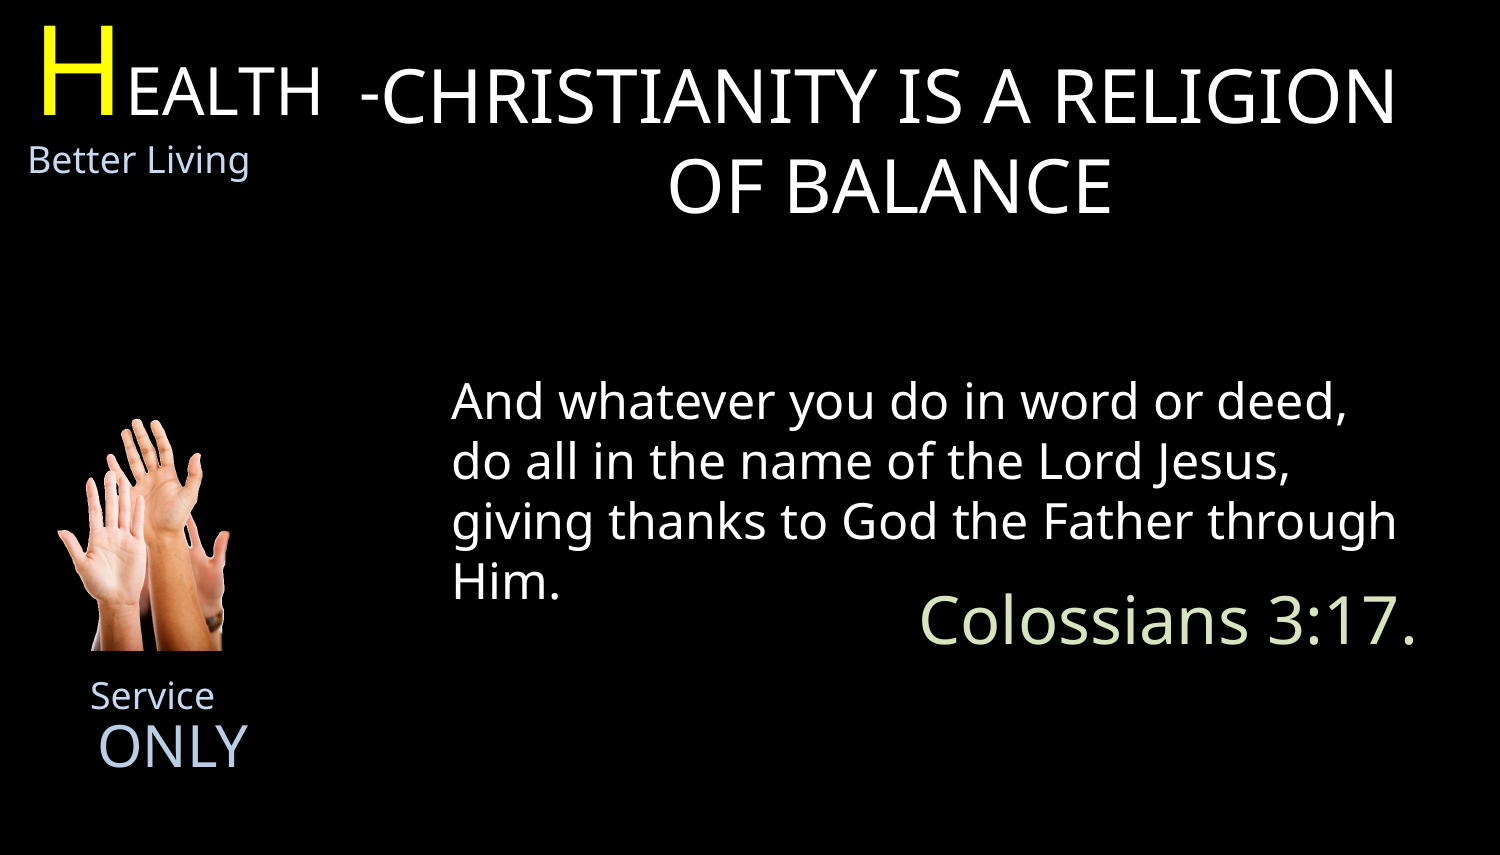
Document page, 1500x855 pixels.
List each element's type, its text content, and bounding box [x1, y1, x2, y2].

text_box ONLY [82, 702, 289, 787]
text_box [11, 35, 630, 190]
picture [27, 384, 257, 651]
text_box Colossians 3:17. [761, 570, 1434, 666]
text_box CHRISTIANITY IS A RELIGION OF BALANCE [310, 40, 1471, 236]
text_box Service [49, 664, 256, 770]
text_box And whatever you do in word or deed, do all in the name of the Lord Jesus, giving thanks to God the Father through Him. [437, 362, 1437, 617]
